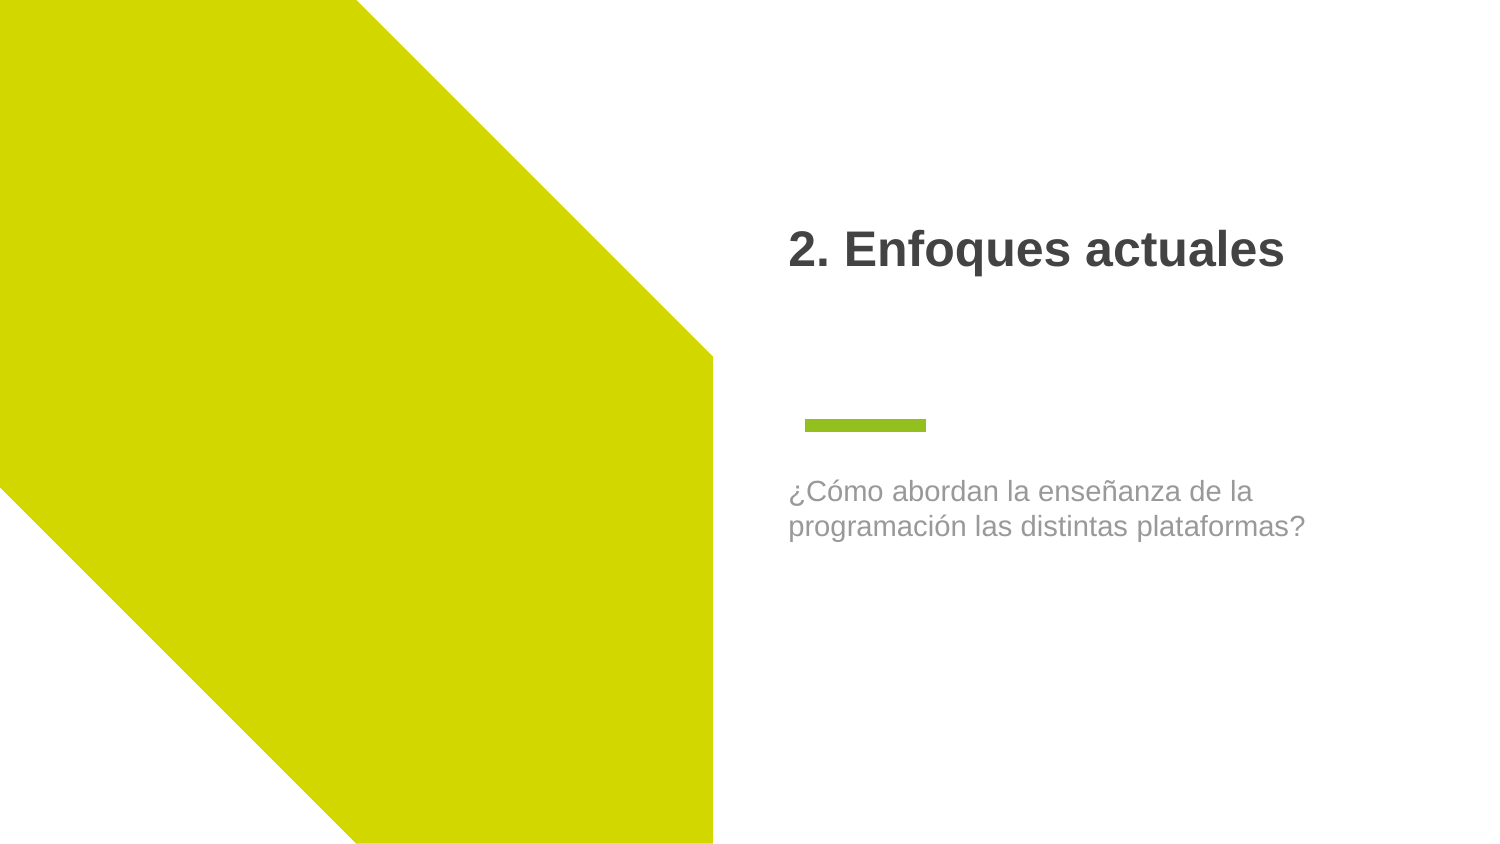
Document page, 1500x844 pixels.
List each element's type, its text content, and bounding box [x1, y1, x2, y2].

title 2. Enfoques actuales [773, 208, 1487, 412]
subtitle ¿Cómo abordan la enseñanza de la programación las distintas plataformas? [773, 457, 1331, 725]
text_box [0, 0, 713, 844]
